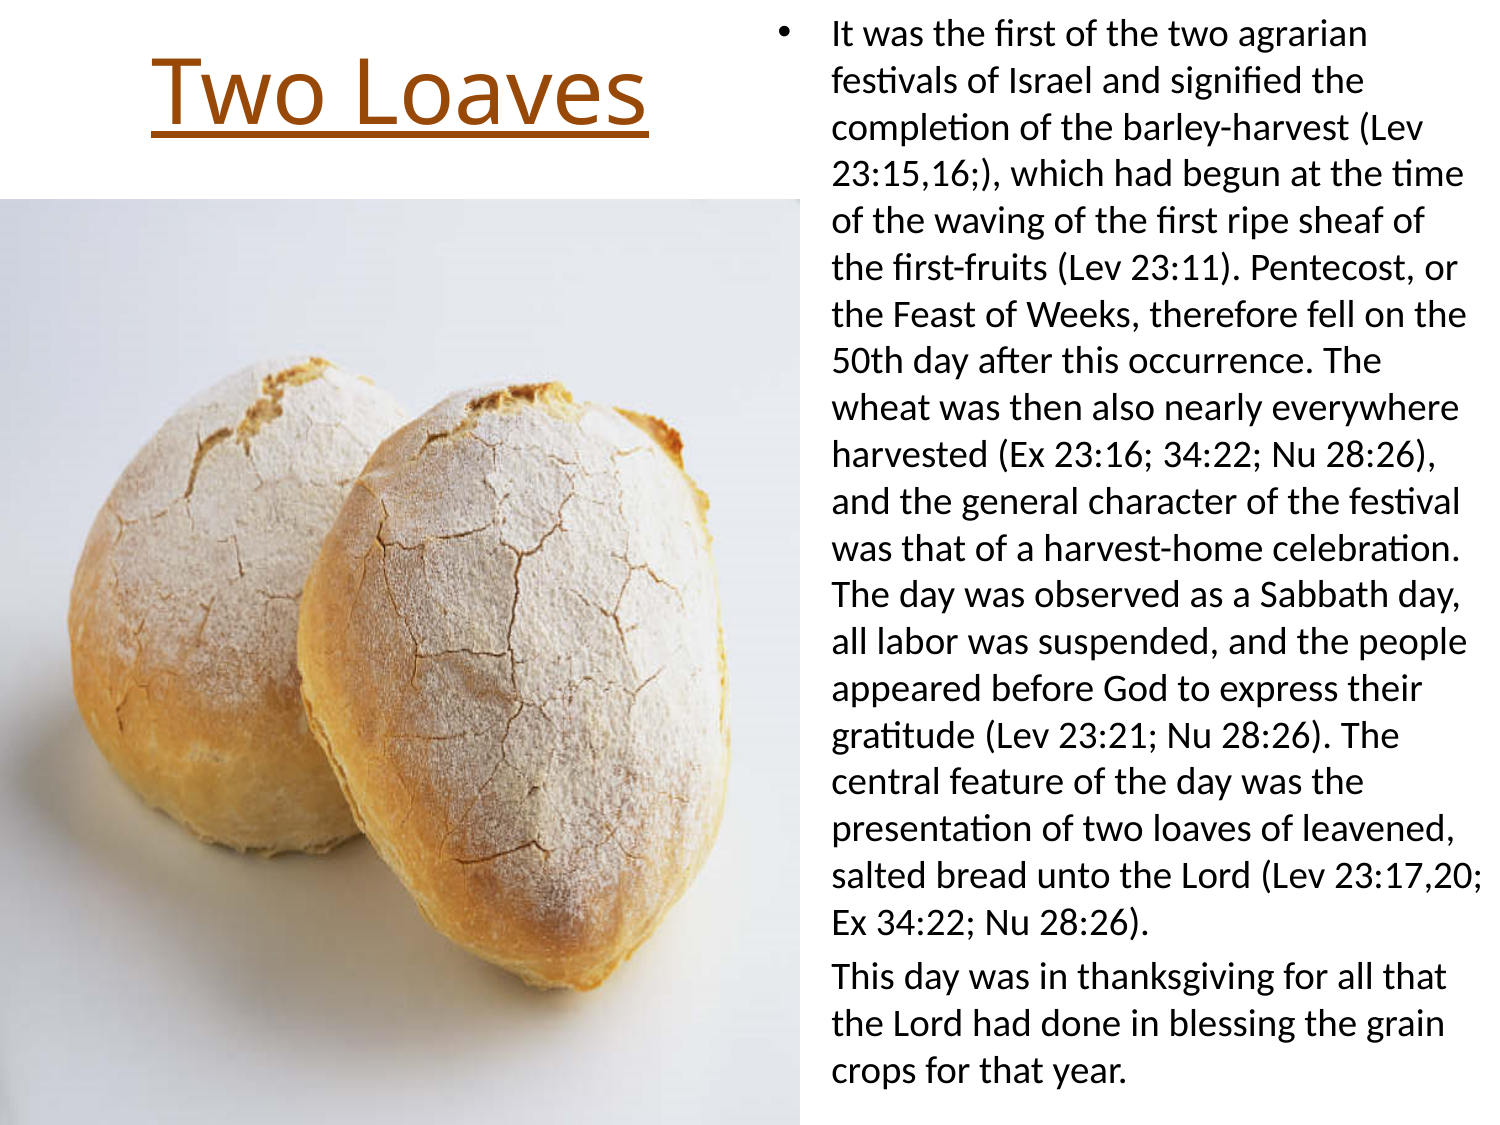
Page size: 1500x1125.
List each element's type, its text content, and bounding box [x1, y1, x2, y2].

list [0, 199, 801, 1125]
title Two Loaves [0, 0, 762, 175]
list It was the first of the two agrarian festivals of Israel and signified the completion of the barley-harvest (Lev 23:15,16;), which had begun at the time of the waving of the first ripe sheaf of the first-fruits (Lev 23:11). Pentecost, or the Feast of Weeks, therefore fell on the 50th day after this occurrence. The wheat was then also nearly everywhere harvested (Ex 23:16; 34:22; Nu 28:26), and the general character of the festival was that of a harvest-home celebration. The day was observed as a Sabbath day, all labor was suspended, and the people appeared before God to express their gratitude (Lev 23:21; Nu 28:26). The central feature of the day was the presentation of two loaves of leavened, salted bread unto the Lord (Lev 23:17,20; Ex 34:22; Nu 28:26). This day was in thanksgiving for all that the Lord had done in blessing the grain crops for that year. [762, 0, 1500, 1125]
